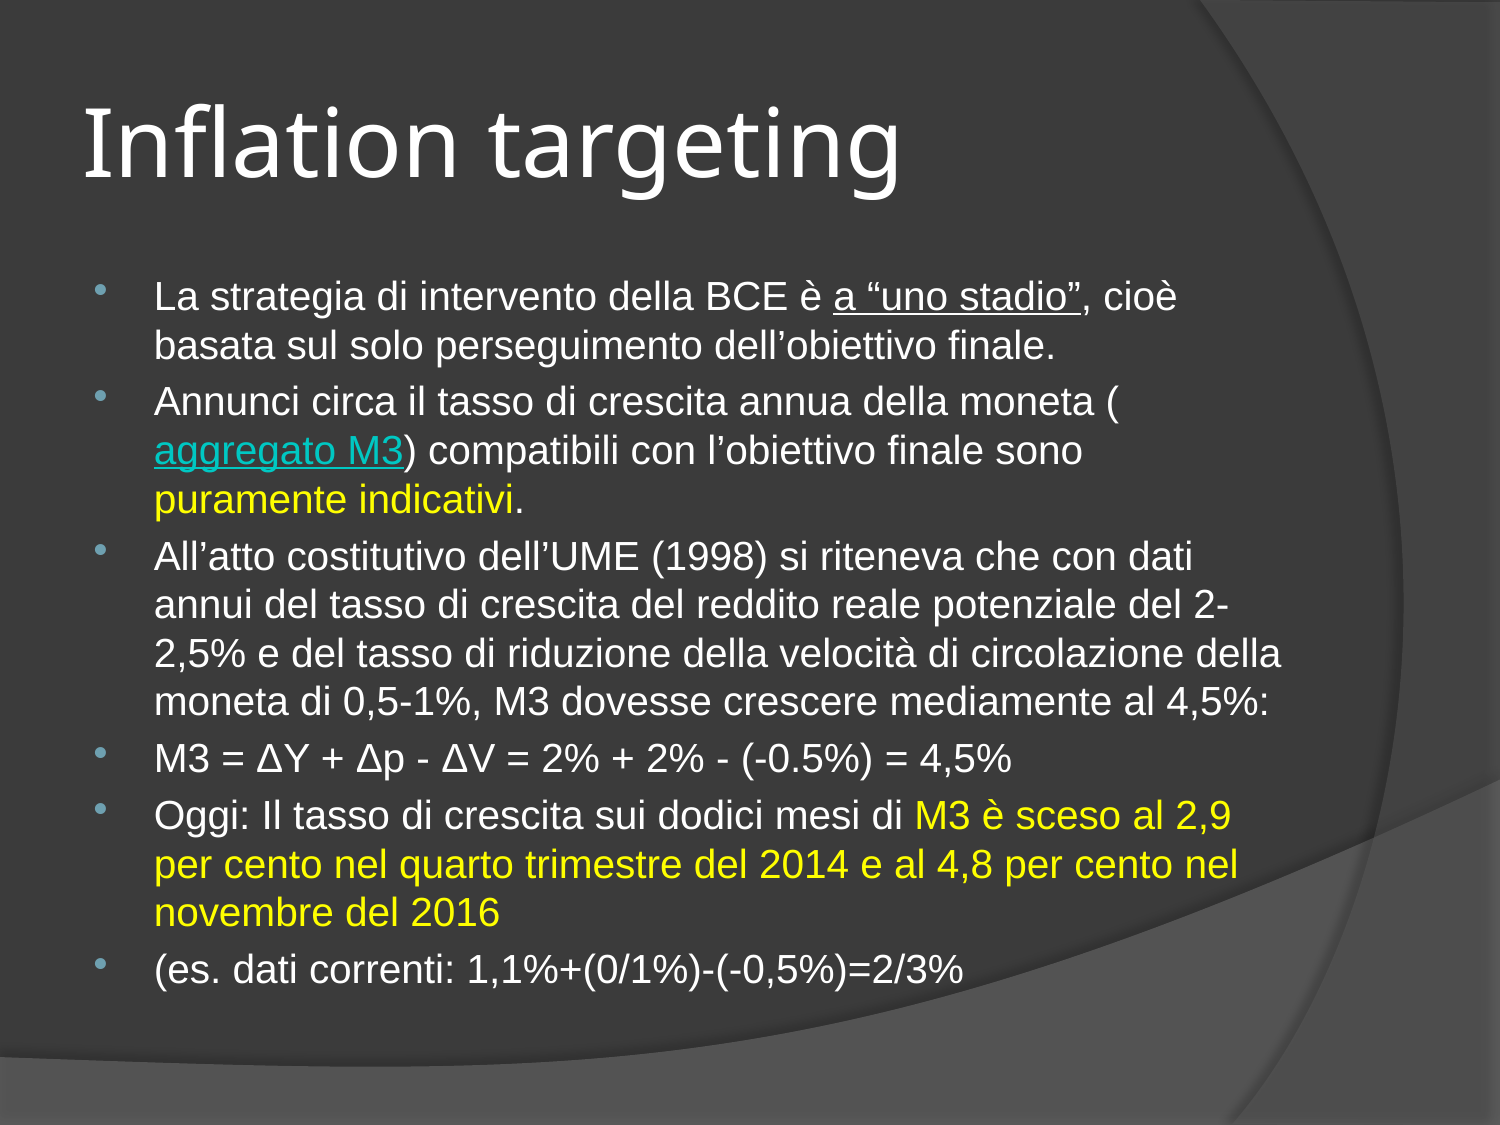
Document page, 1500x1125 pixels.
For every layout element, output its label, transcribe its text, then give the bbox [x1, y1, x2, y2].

title Inflation targeting [75, 45, 1300, 233]
list La strategia di intervento della BCE è a “uno stadio”, cioè basata sul solo perseguimento dell’obiettivo finale. Annunci circa il tasso di crescita annua della moneta (aggregato M3) compatibili con l’obiettivo finale sono puramente indicativi. All’atto costitutivo dell’UME (1998) si riteneva che con dati annui del tasso di crescita del reddito reale potenziale del 2-2,5% e del tasso di riduzione della velocità di circolazione della moneta di 0,5-1%, M3 dovesse crescere mediamente al 4,5%: M3 = ΔY + Δp - ΔV = 2% + 2% - (-0.5%) = 4,5% Oggi: Il tasso di crescita sui dodici mesi di M3 è sceso al 2,9 per cento nel quarto trimestre del 2014 e al 4,8 per cento nel novembre del 2016 (es. dati correnti: 1,1%+(0/1%)-(-0,5%)=2/3% [75, 262, 1300, 1005]
